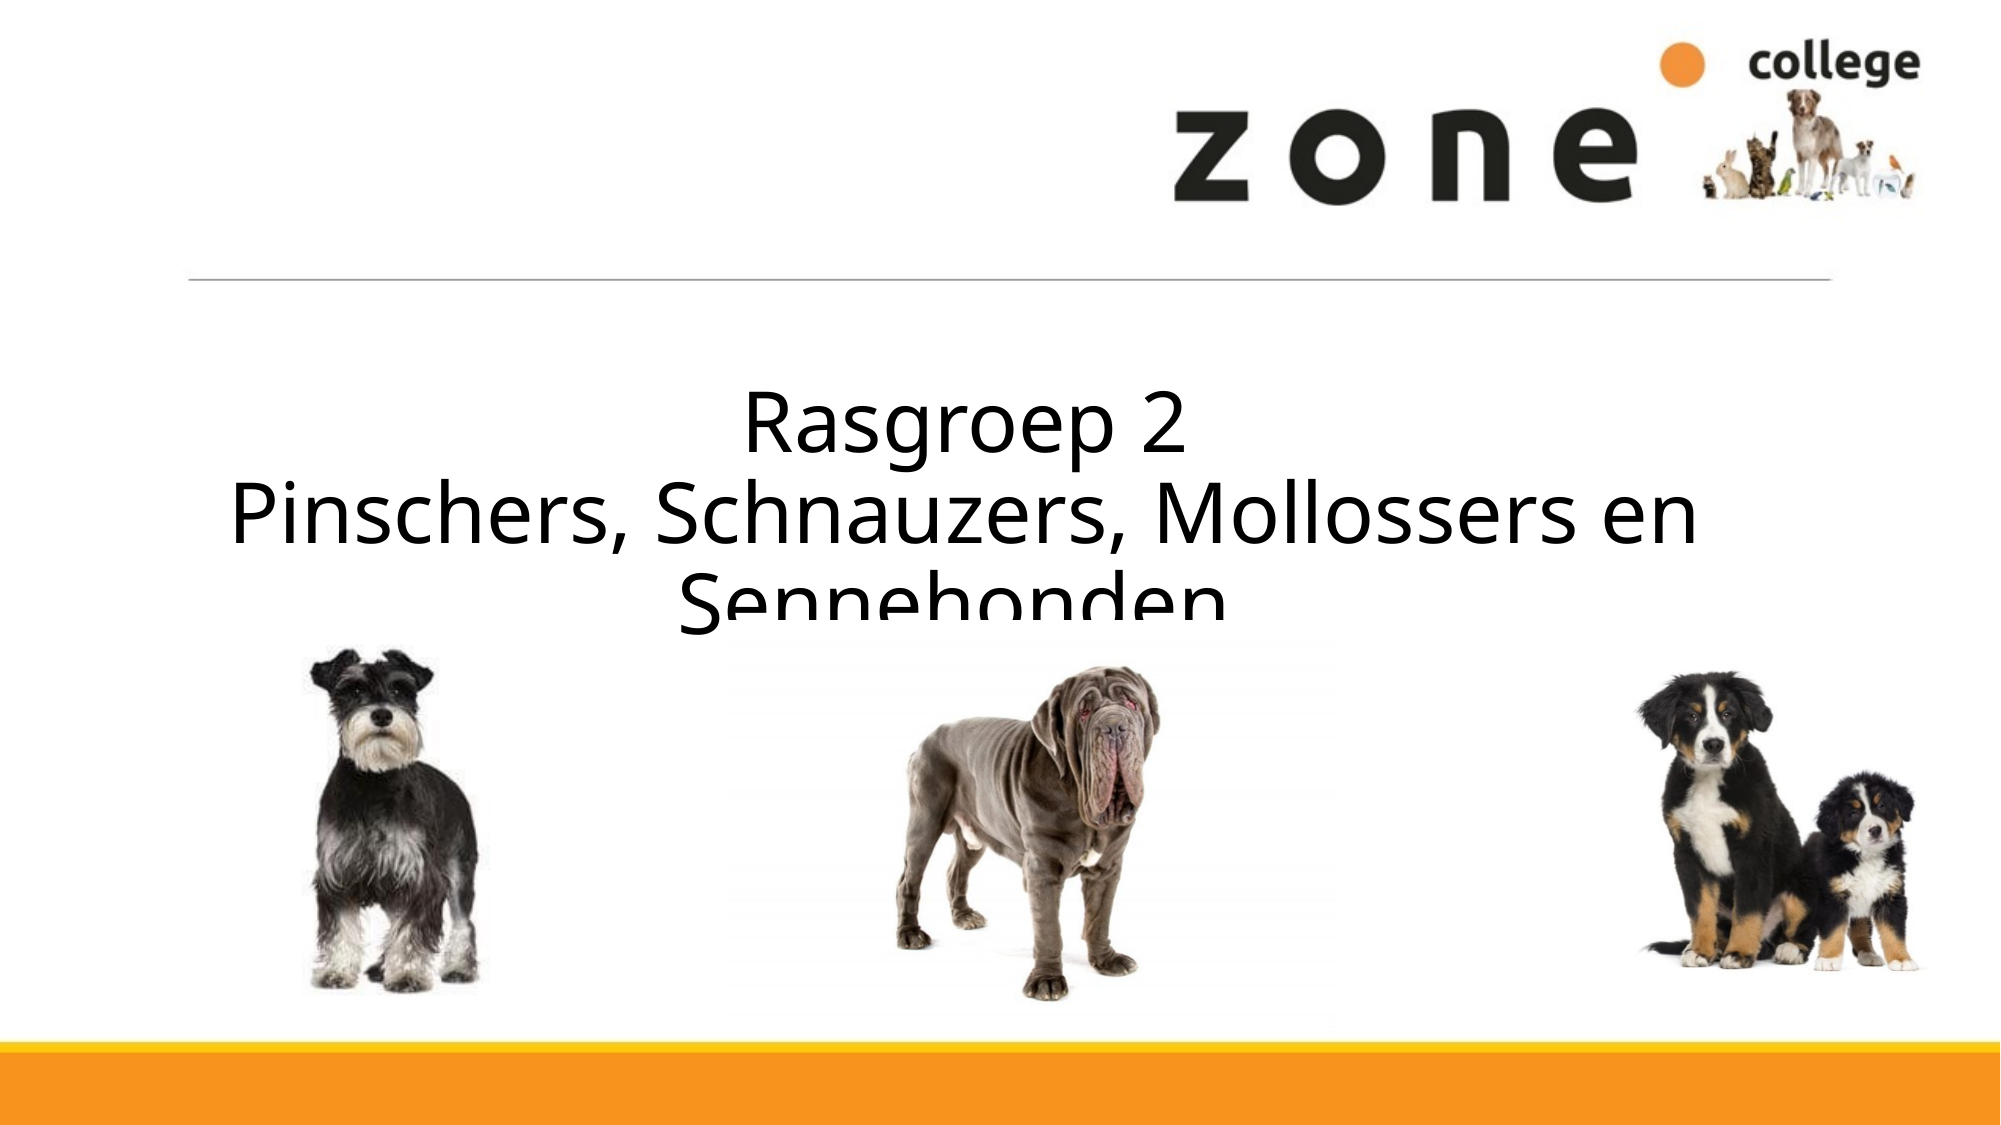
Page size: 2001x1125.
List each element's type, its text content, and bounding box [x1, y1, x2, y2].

picture [0, 0, 2001, 1125]
title Rasgroep 2 Pinschers, Schnauzers, Mollossers en Sennehonden [65, 370, 1866, 764]
